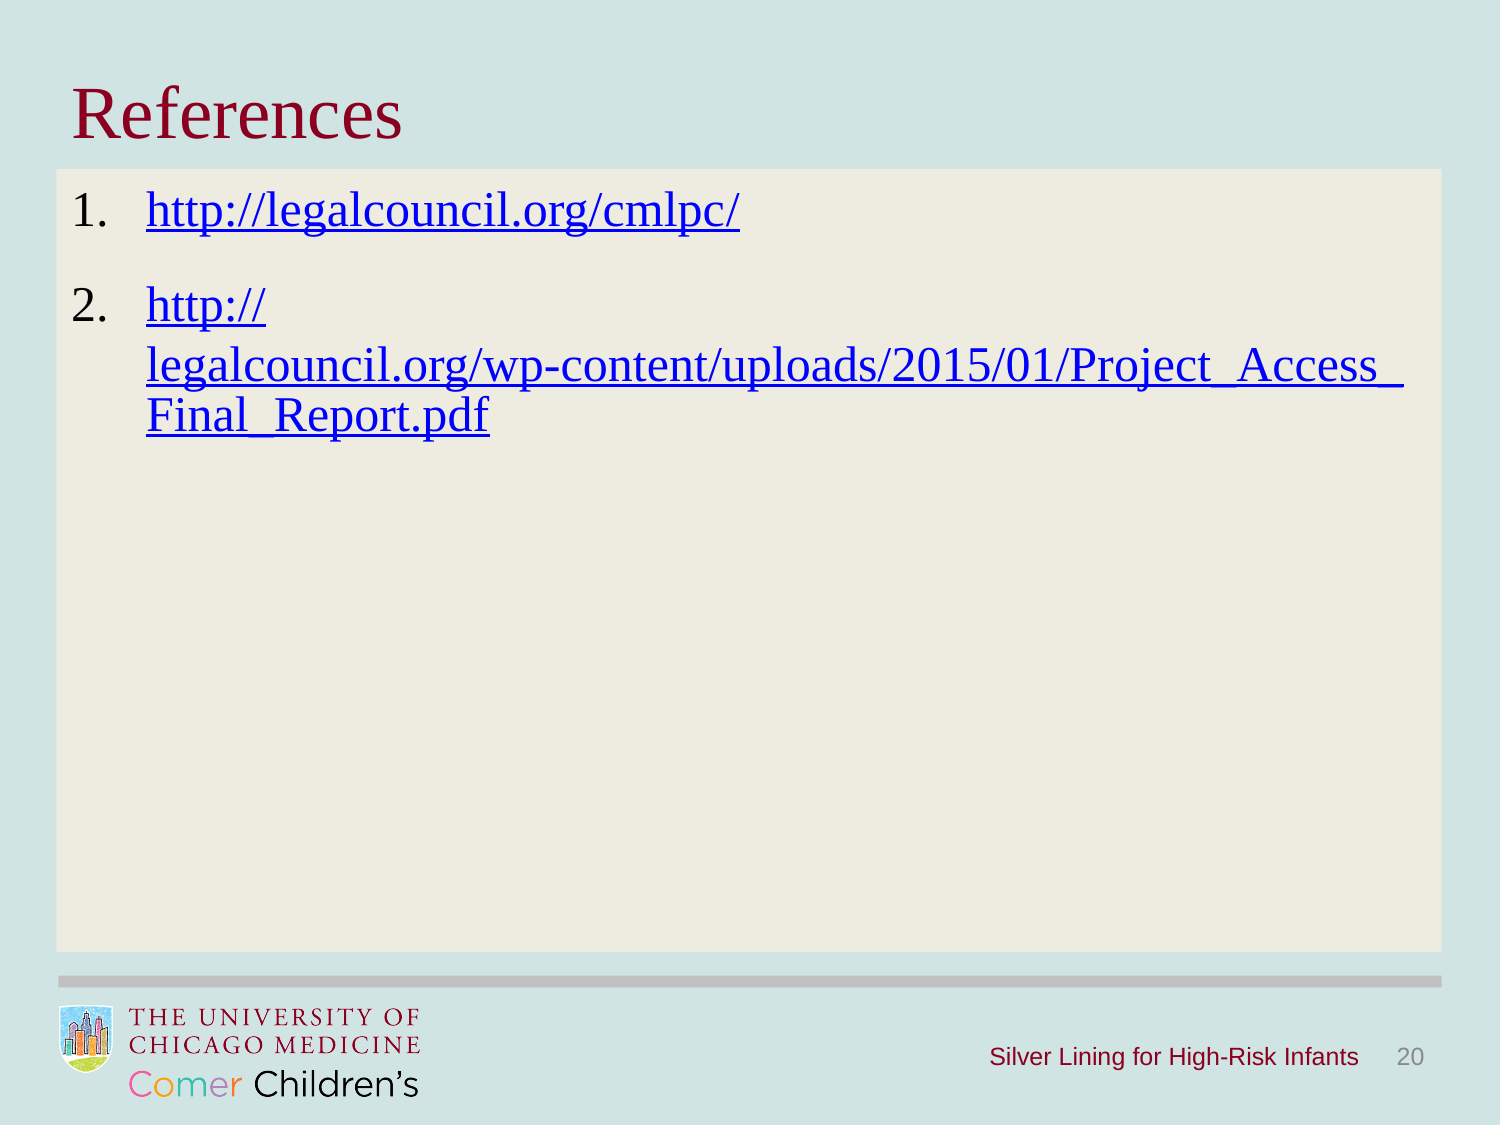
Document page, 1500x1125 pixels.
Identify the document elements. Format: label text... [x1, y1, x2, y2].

list References [56, 56, 1201, 148]
slide_number 20 [1377, 1025, 1440, 1085]
list http://legalcouncil.org/cmlpc/ http://legalcouncil.org/wp-content/uploads/2015/01/Project_Access_Final_Report.pdf [56, 168, 1442, 953]
footer Silver Lining for High-Risk Infants [900, 1025, 1375, 1085]
picture [59, 1005, 420, 1097]
